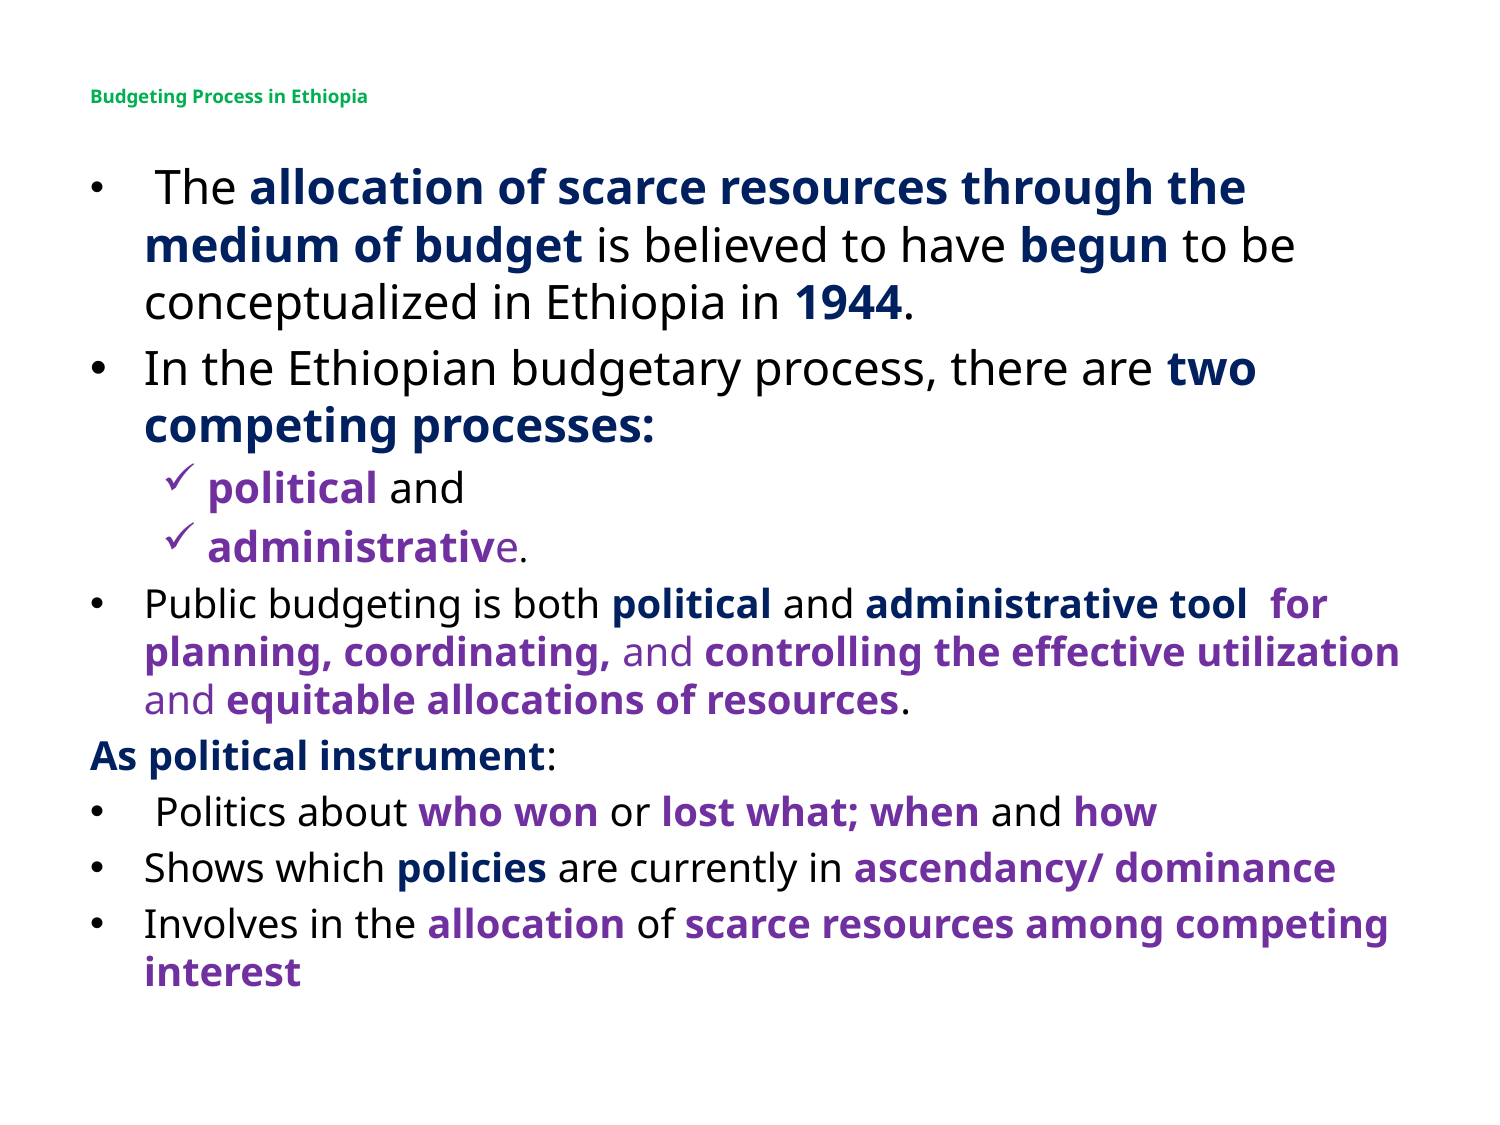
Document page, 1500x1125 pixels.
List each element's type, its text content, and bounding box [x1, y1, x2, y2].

list The allocation of scarce resources through the medium of budget is believed to have begun to be conceptualized in Ethiopia in 1944. In the Ethiopian budgetary process, there are two competing processes: political and administrative. Public budgeting is both political and administrative tool for planning, coordinating, and controlling the effective utilization and equitable allocations of resources. As political instrument: Politics about who won or lost what; when and how Shows which policies are currently in ascendancy/ dominance Involves in the allocation of scarce resources among competing interest [75, 149, 1425, 1005]
title Budgeting Process in Ethiopia [75, 45, 1425, 138]
